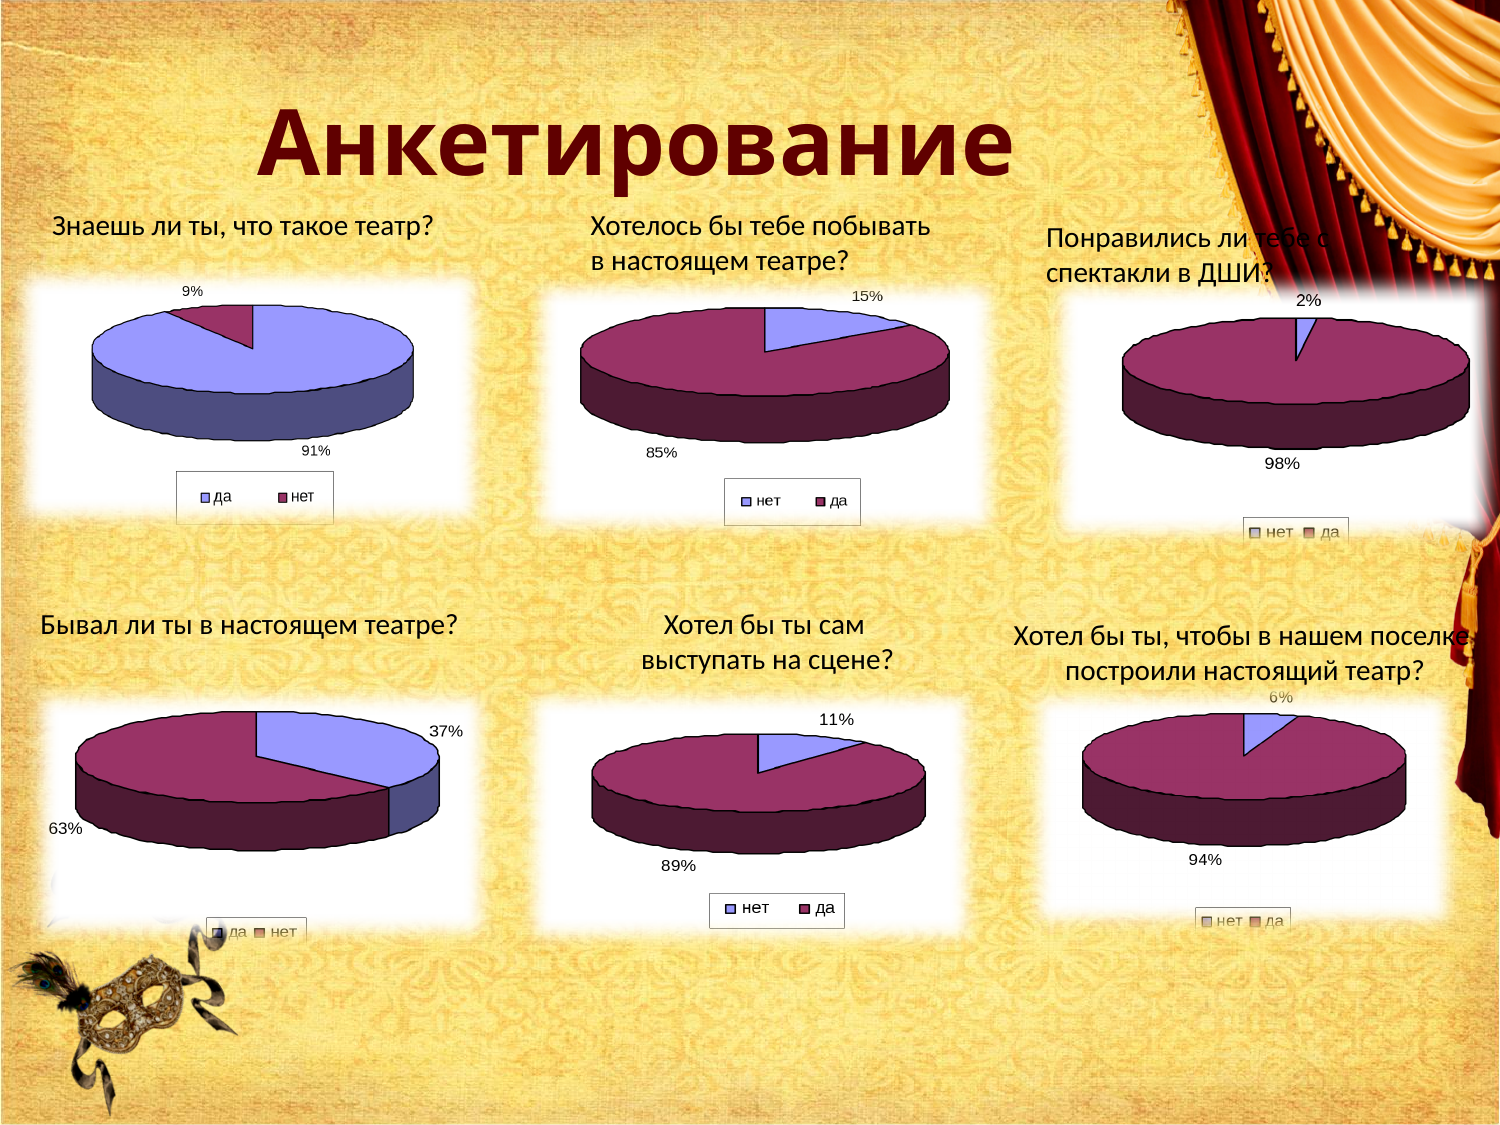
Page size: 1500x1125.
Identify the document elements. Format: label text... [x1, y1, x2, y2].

text_box Хотел бы ты сам выступать на сцене? [539, 598, 997, 683]
text_box Понравились ли тебе с спектакли в ДШИ? [1031, 210, 1379, 341]
text_box Знаешь ли ты, что такое театр? [37, 199, 450, 249]
title Анкетирование [75, 45, 1199, 233]
picture [0, 0, 1500, 1125]
text_box Хотел бы ты, чтобы в нашем поселке построили настоящий театр? [998, 609, 1492, 739]
text_box Бывал ли ты в настоящем театре? [25, 597, 474, 648]
text_box Хотелось бы тебе побывать в настоящем театре? [575, 199, 953, 267]
